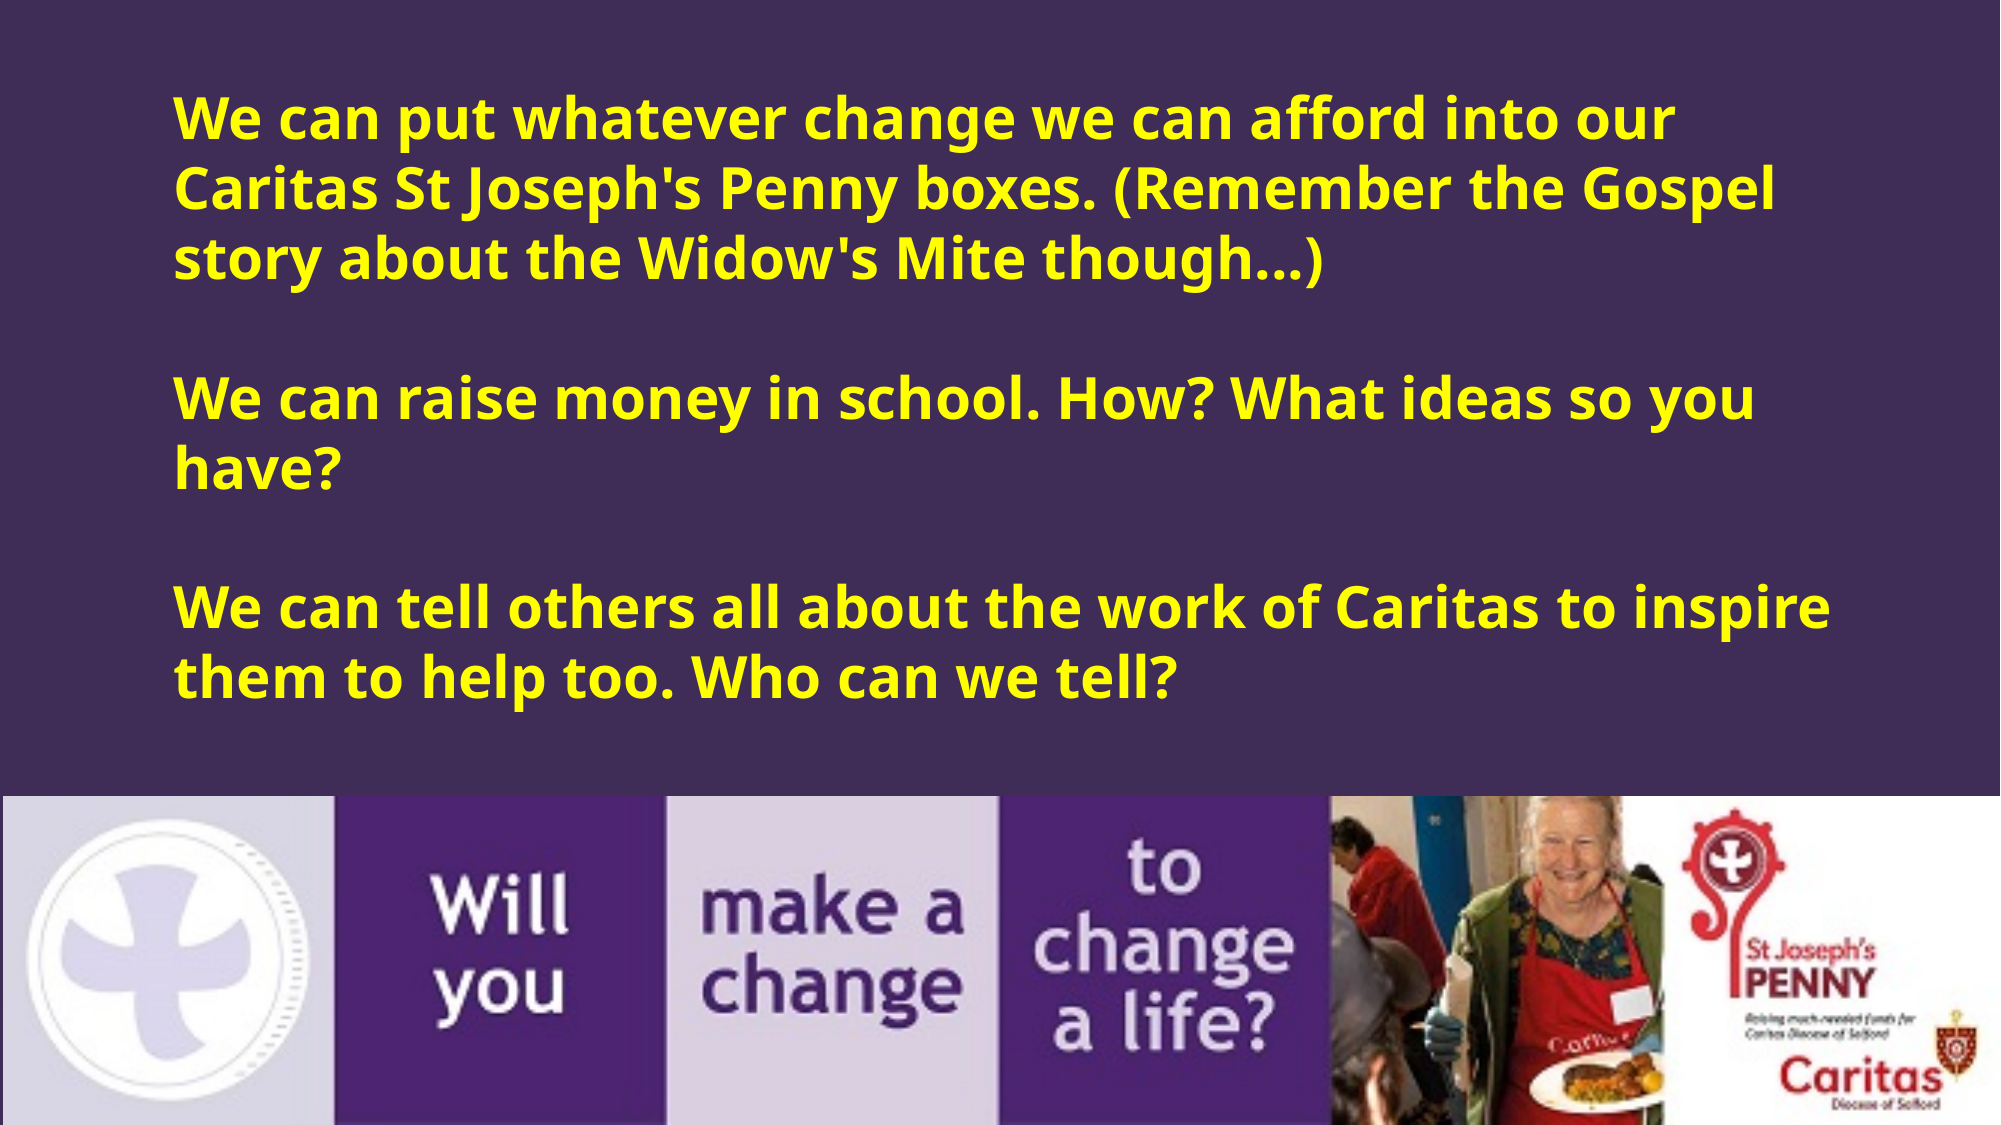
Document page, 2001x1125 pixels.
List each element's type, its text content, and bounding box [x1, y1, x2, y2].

picture [3, 796, 2000, 1125]
text_box We can put whatever change we can afford into our Caritas St Joseph's Penny boxes. (Remember the Gospel story about the Widow's Mite though...) We can raise money in school. How? What ideas so you have? We can tell others all about the work of Caritas to inspire them to help too. Who can we tell? [158, 73, 1880, 789]
